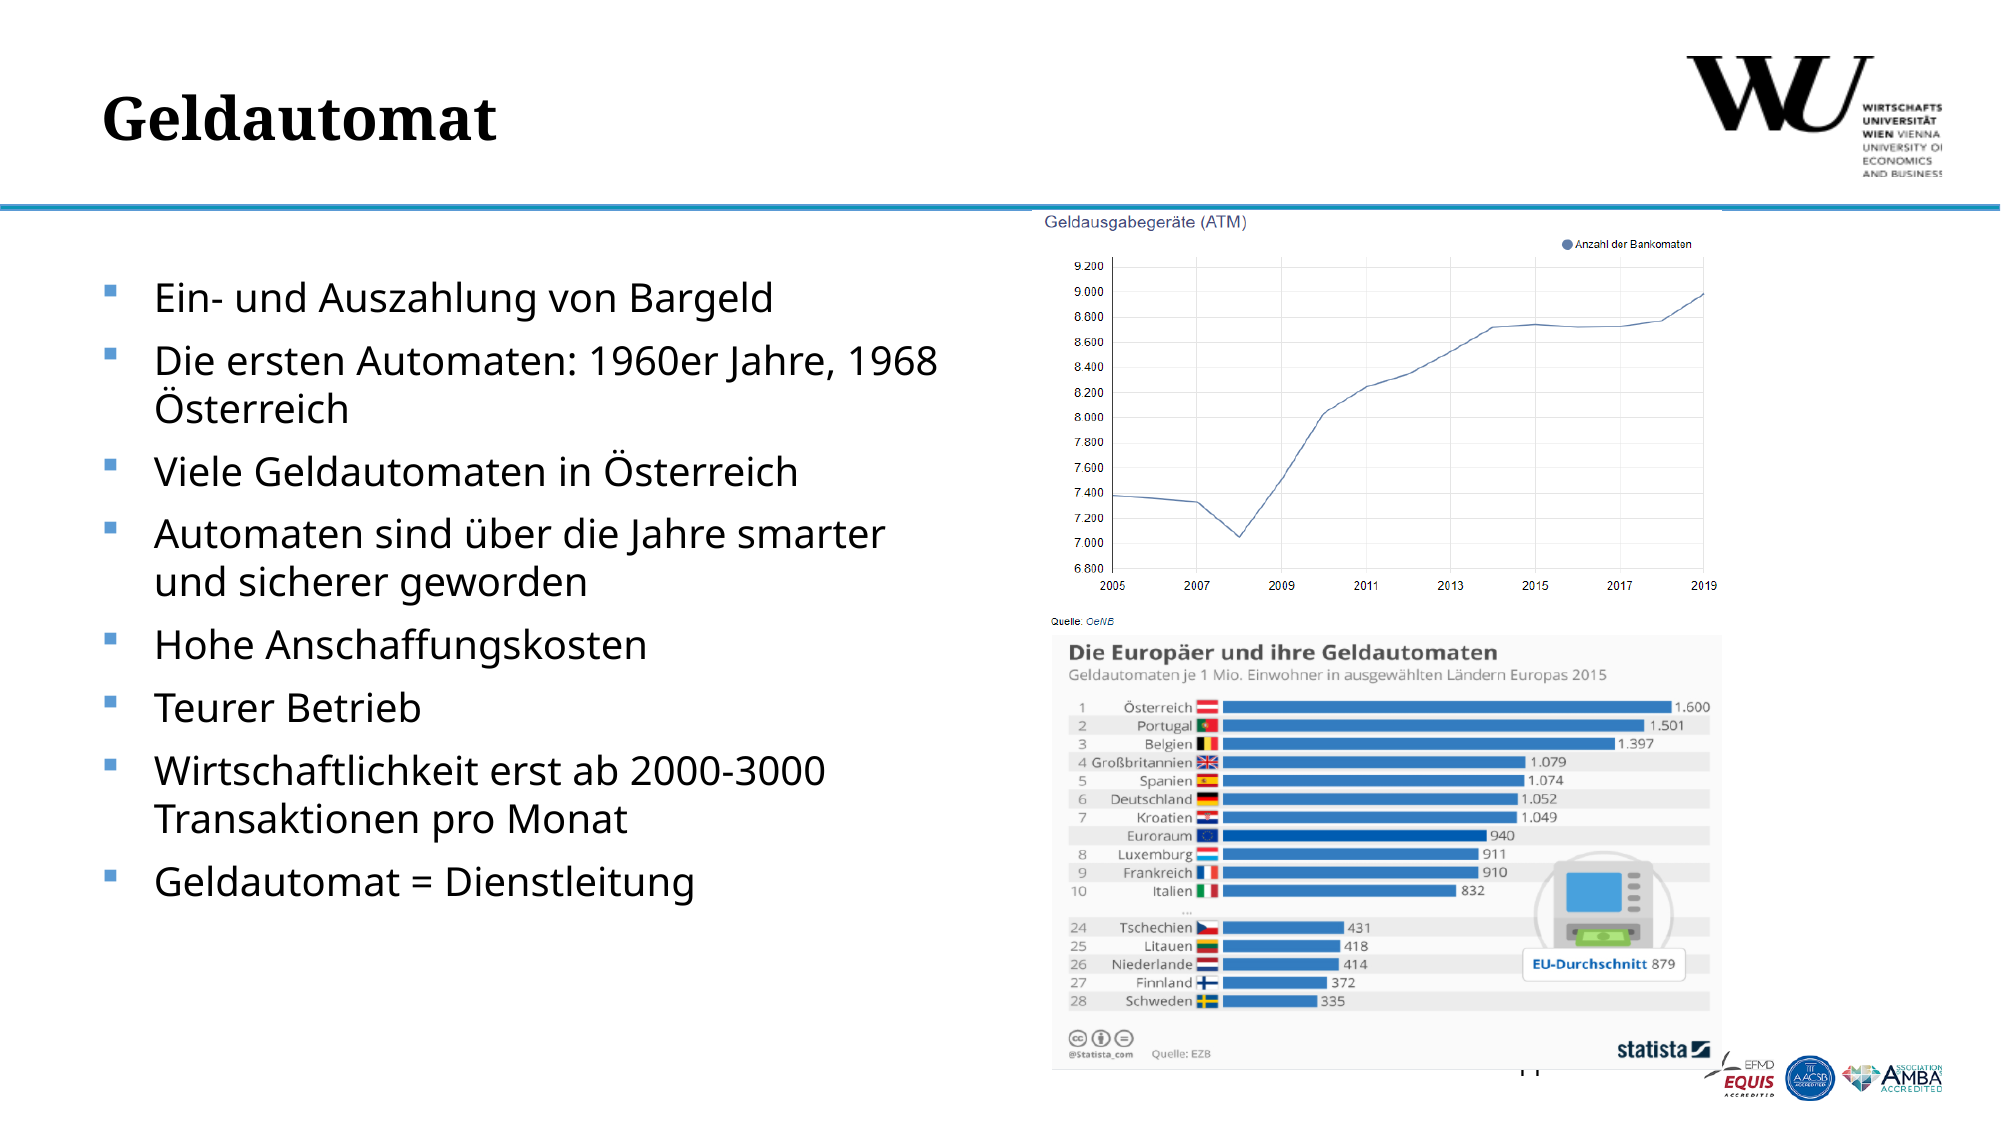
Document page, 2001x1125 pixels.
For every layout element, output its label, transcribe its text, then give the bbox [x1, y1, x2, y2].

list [1032, 210, 1722, 631]
picture [1051, 635, 1942, 1101]
slide_number 11 [1499, 1070, 1608, 1094]
title Geldautomat [101, 27, 1598, 206]
list Ein- und Auszahlung von Bargeld Die ersten Automaten: 1960er Jahre, 1968 Österreich Viele Geldautomaten in Österreich Automaten sind über die Jahre smarter und sicherer geworden Hohe Anschaffungskosten Teurer Betrieb Wirtschaftlichkeit erst ab 2000-3000 Transaktionen pro Monat Geldautomat = Dienstleitung [101, 264, 968, 996]
